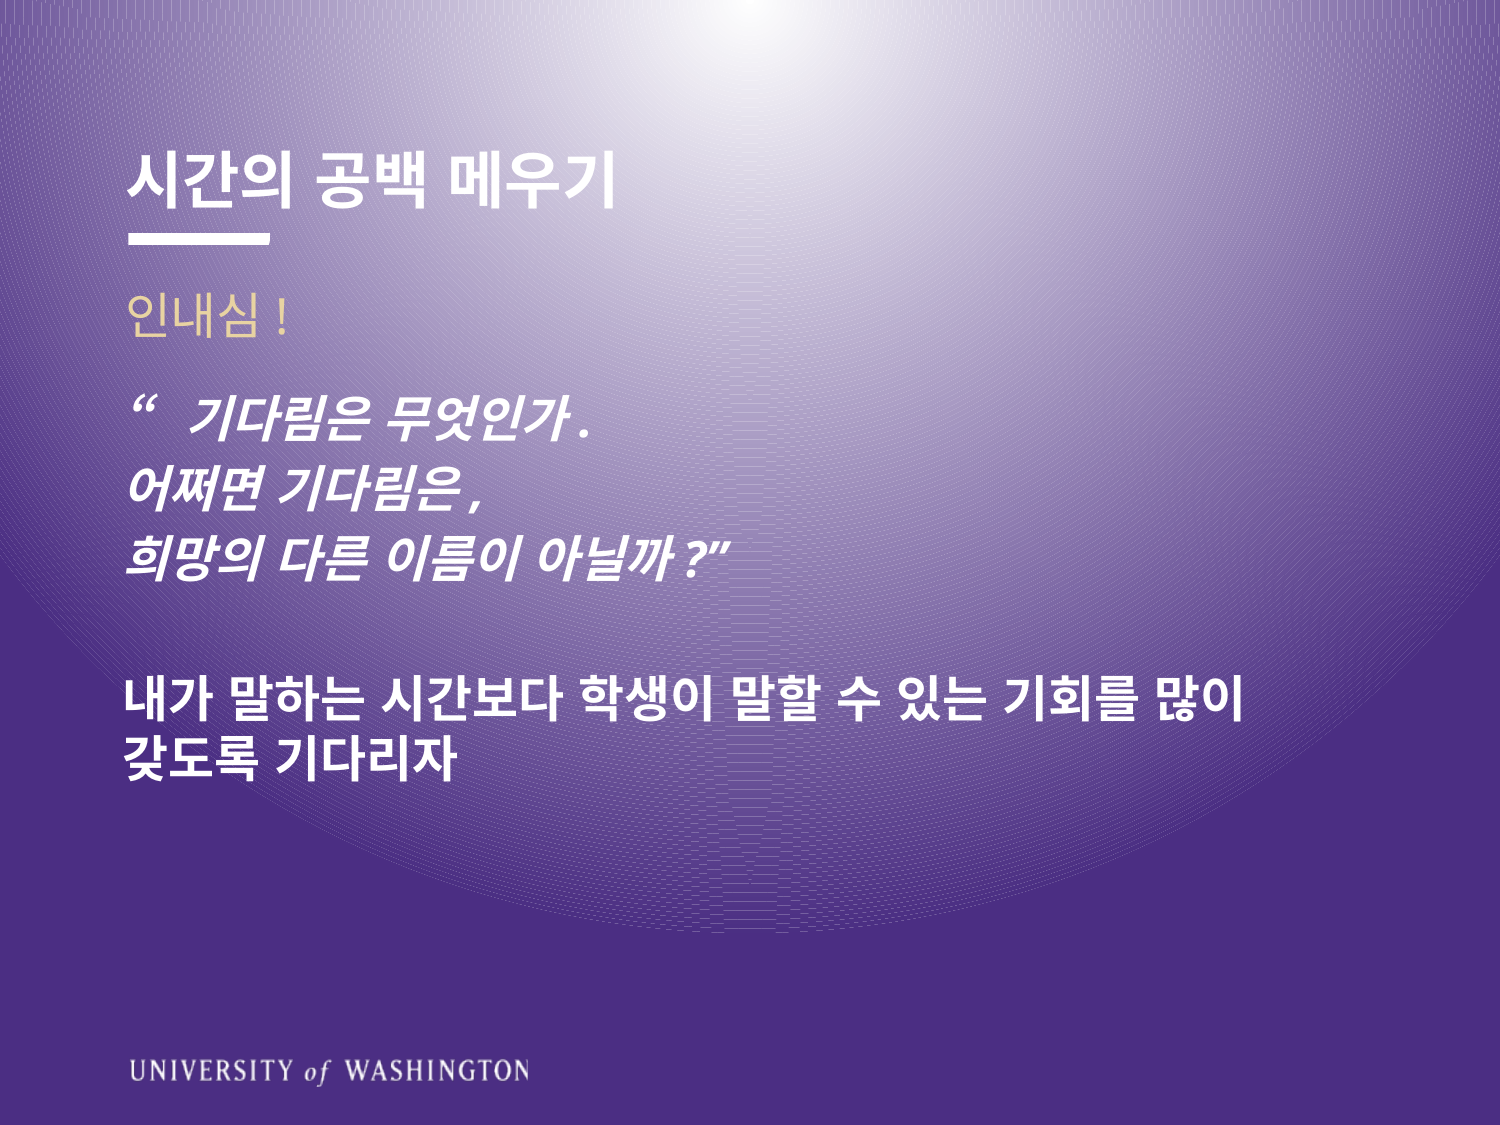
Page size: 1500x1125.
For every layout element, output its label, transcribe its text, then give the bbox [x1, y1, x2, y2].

title 시간의 공백 메우기 [110, 60, 1453, 224]
list 인내심! [110, 283, 1453, 352]
list “기다림은 무엇인가. 어쩌면 기다림은, 희망의 다른 이름이 아닐까?” 내가 말하는 시간보다 학생이 말할 수 있는 기회를 많이 갖도록 기다리자 [108, 380, 1414, 904]
